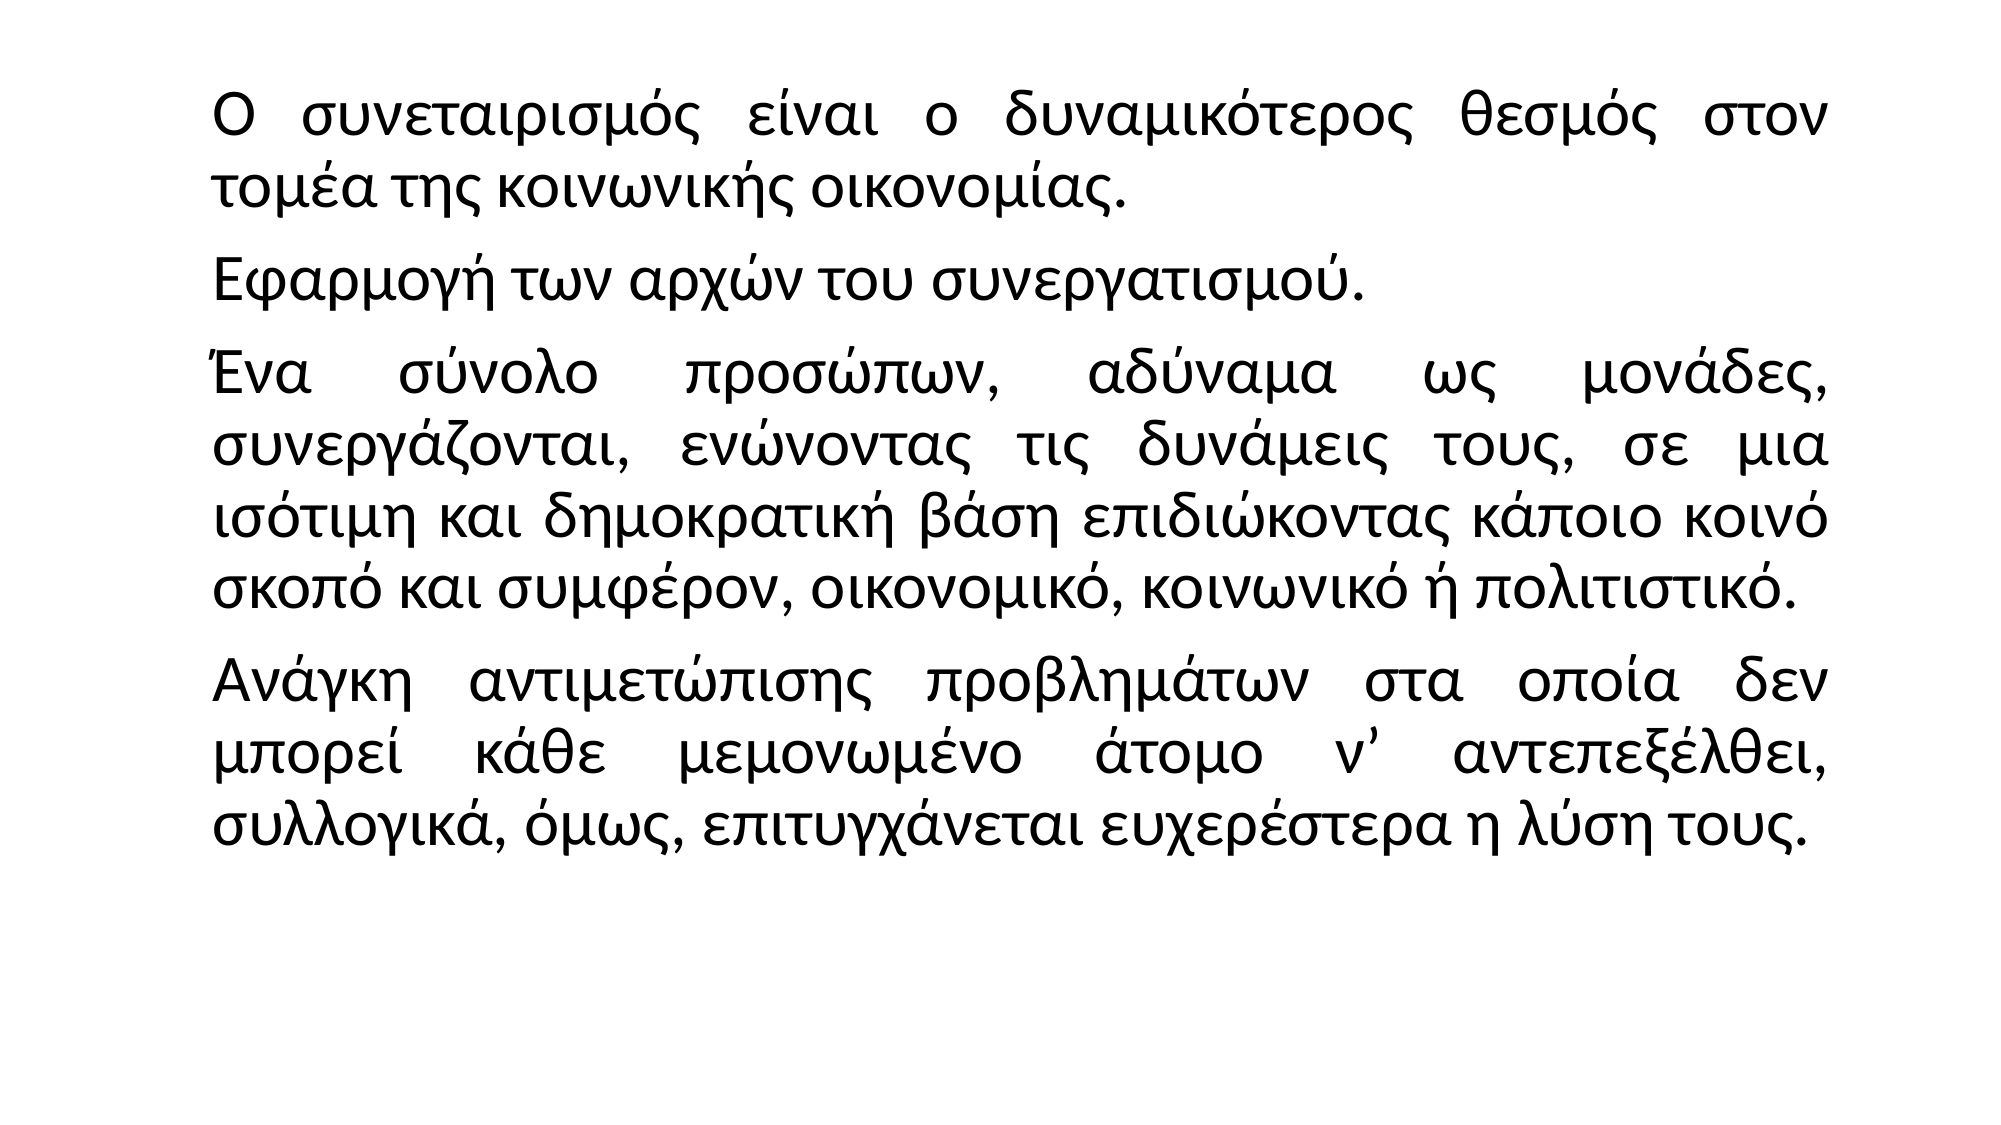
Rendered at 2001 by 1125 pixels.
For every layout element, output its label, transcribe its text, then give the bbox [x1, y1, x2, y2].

subtitle Ο συνεταιρισμός είναι ο δυναμικότερος θεσμός στον τομέα της κοινωνικής οικονομίας. Εφαρμογή των αρχών του συνεργατισμού. Ένα σύνολο προσώπων, αδύναμα ως μονάδες, συνεργάζονται, ενώνοντας τις δυνάμεις τους, σε μια ισότιμη και δημοκρατική βάση επιδιώκοντας κάποιο κοινό σκοπό και συμφέρον, οικονομικό, κοινωνικό ή πολιτιστικό. Ανάγκη αντιμετώπισης προβλημάτων στα οποία δεν μπορεί κάθε μεμονωμένο άτομο ν’ αντεπεξέλθει, συλλογικά, όμως, επιτυγχάνεται ευχερέστερα η λύση τους. [197, 70, 1847, 1066]
